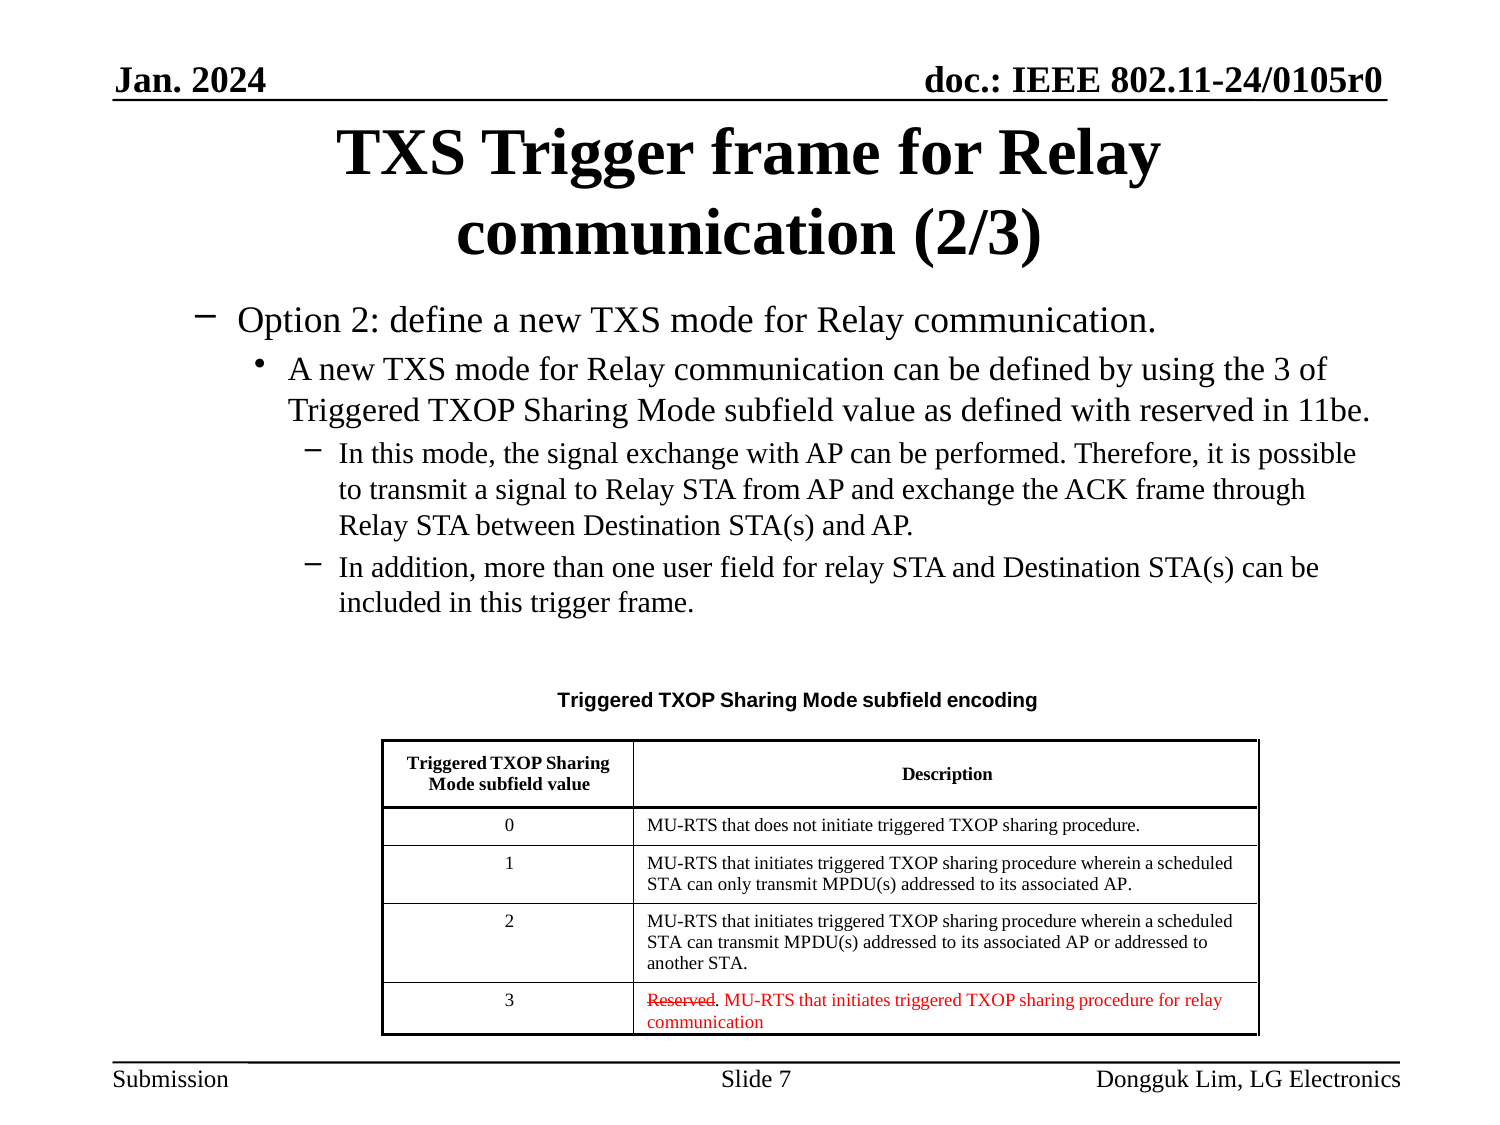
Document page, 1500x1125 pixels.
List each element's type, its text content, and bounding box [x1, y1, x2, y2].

list Option 2: define a new TXS mode for Relay communication. A new TXS mode for Relay communication can be defined by using the 3 of Triggered TXOP Sharing Mode subfield value as defined with reserved in 11be. In this mode, the signal exchange with AP can be performed. Therefore, it is possible to transmit a signal to Relay STA from AP and exchange the ACK frame through Relay STA between Destination STA(s) and AP. In addition, more than one user field for relay STA and Destination STA(s) can be included in this trigger frame. [112, 287, 1388, 1000]
picture [262, 688, 1337, 1063]
title TXS Trigger frame for Relay communication (2/3) [112, 112, 1388, 263]
footer Dongguk Lim, LG Electronics [1092, 1061, 1402, 1093]
slide_number Slide 7 [712, 1072, 800, 1093]
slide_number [114, 54, 269, 101]
